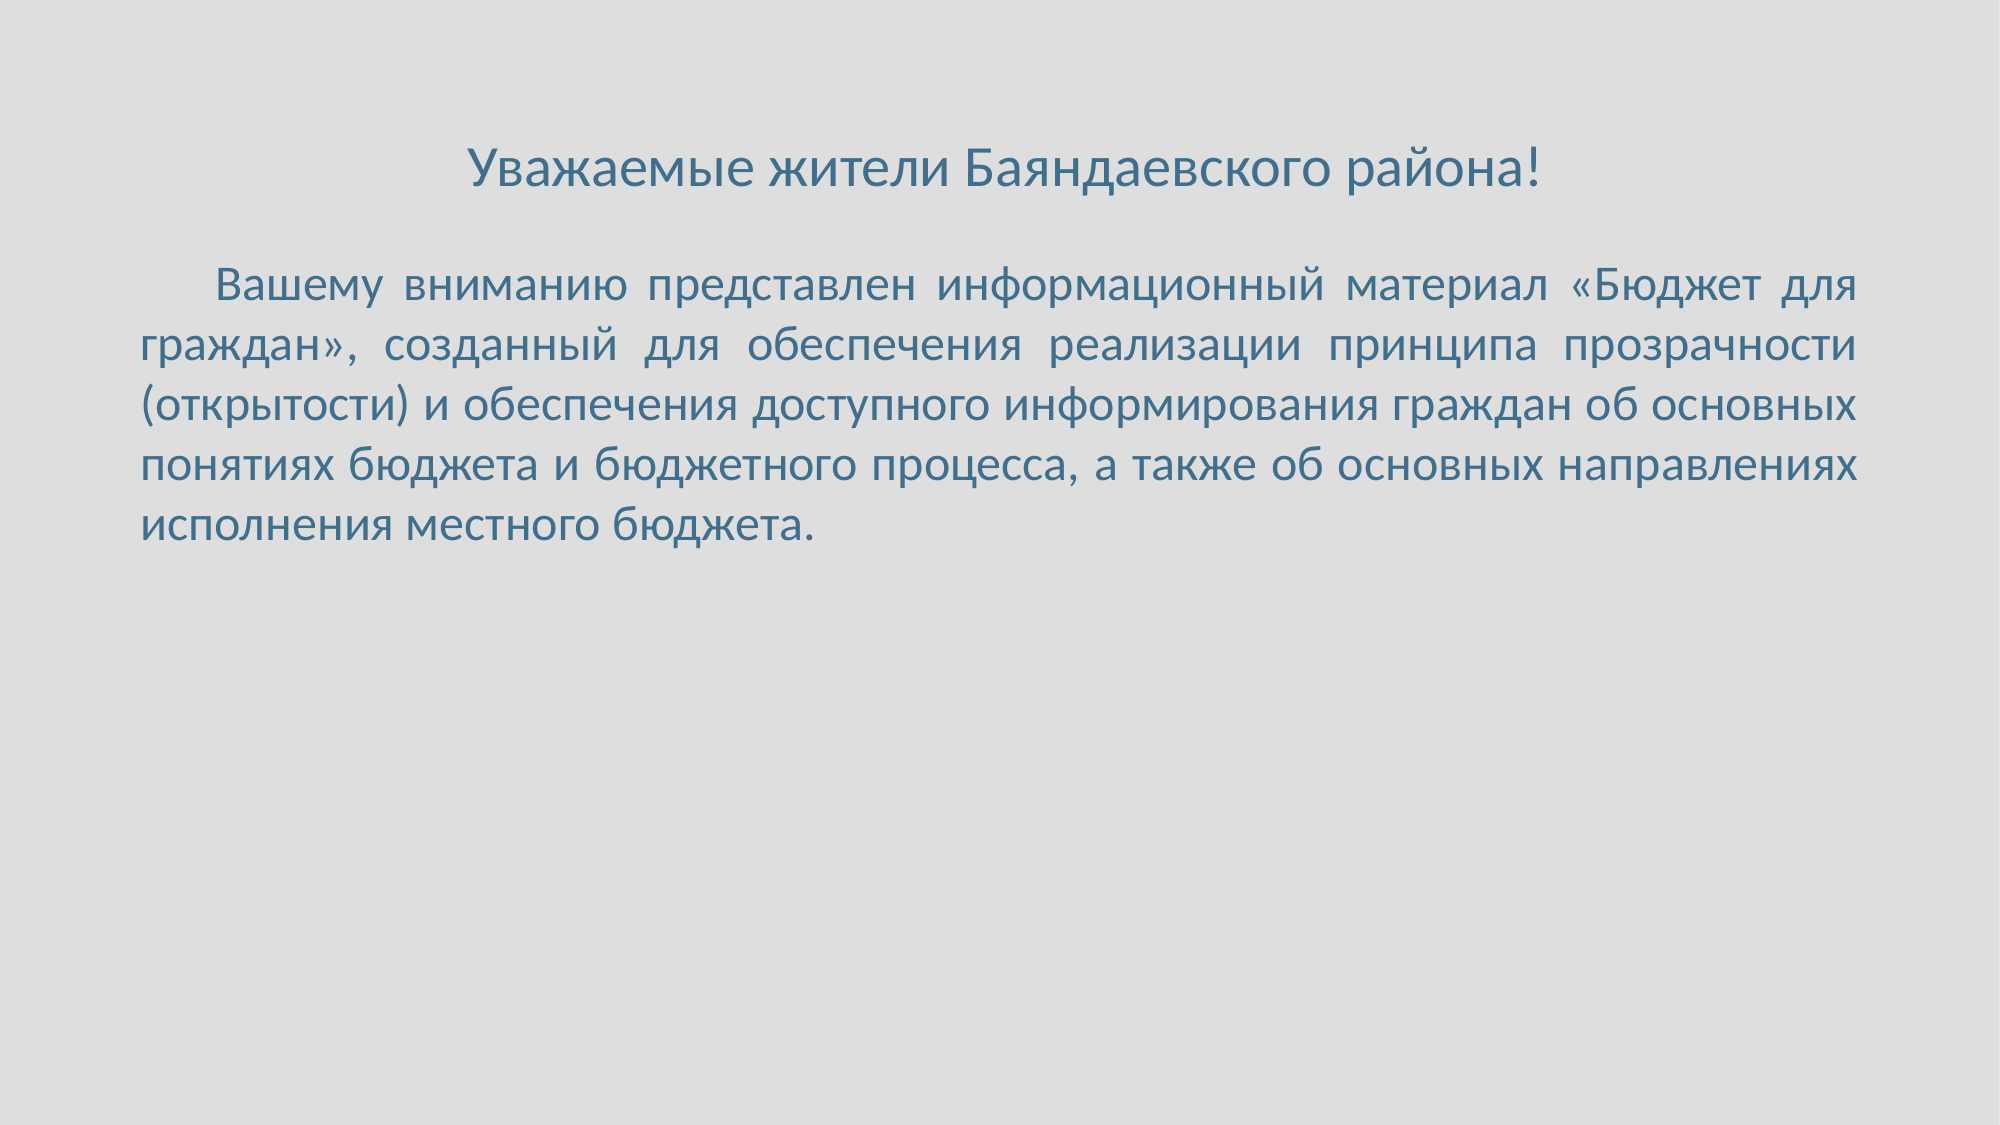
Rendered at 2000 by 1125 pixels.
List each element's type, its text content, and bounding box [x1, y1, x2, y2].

text_box Вашему вниманию представлен информационный материал «Бюджет для граждан», созданный для обеспечения реализации принципа прозрачности (открытости) и обеспечения доступного информирования граждан об основных понятиях бюджета и бюджетного процесса, а также об основных направлениях исполнения местного бюджета. [125, 243, 1874, 559]
text_box Уважаемые жители Баяндаевского района! [452, 121, 1560, 206]
